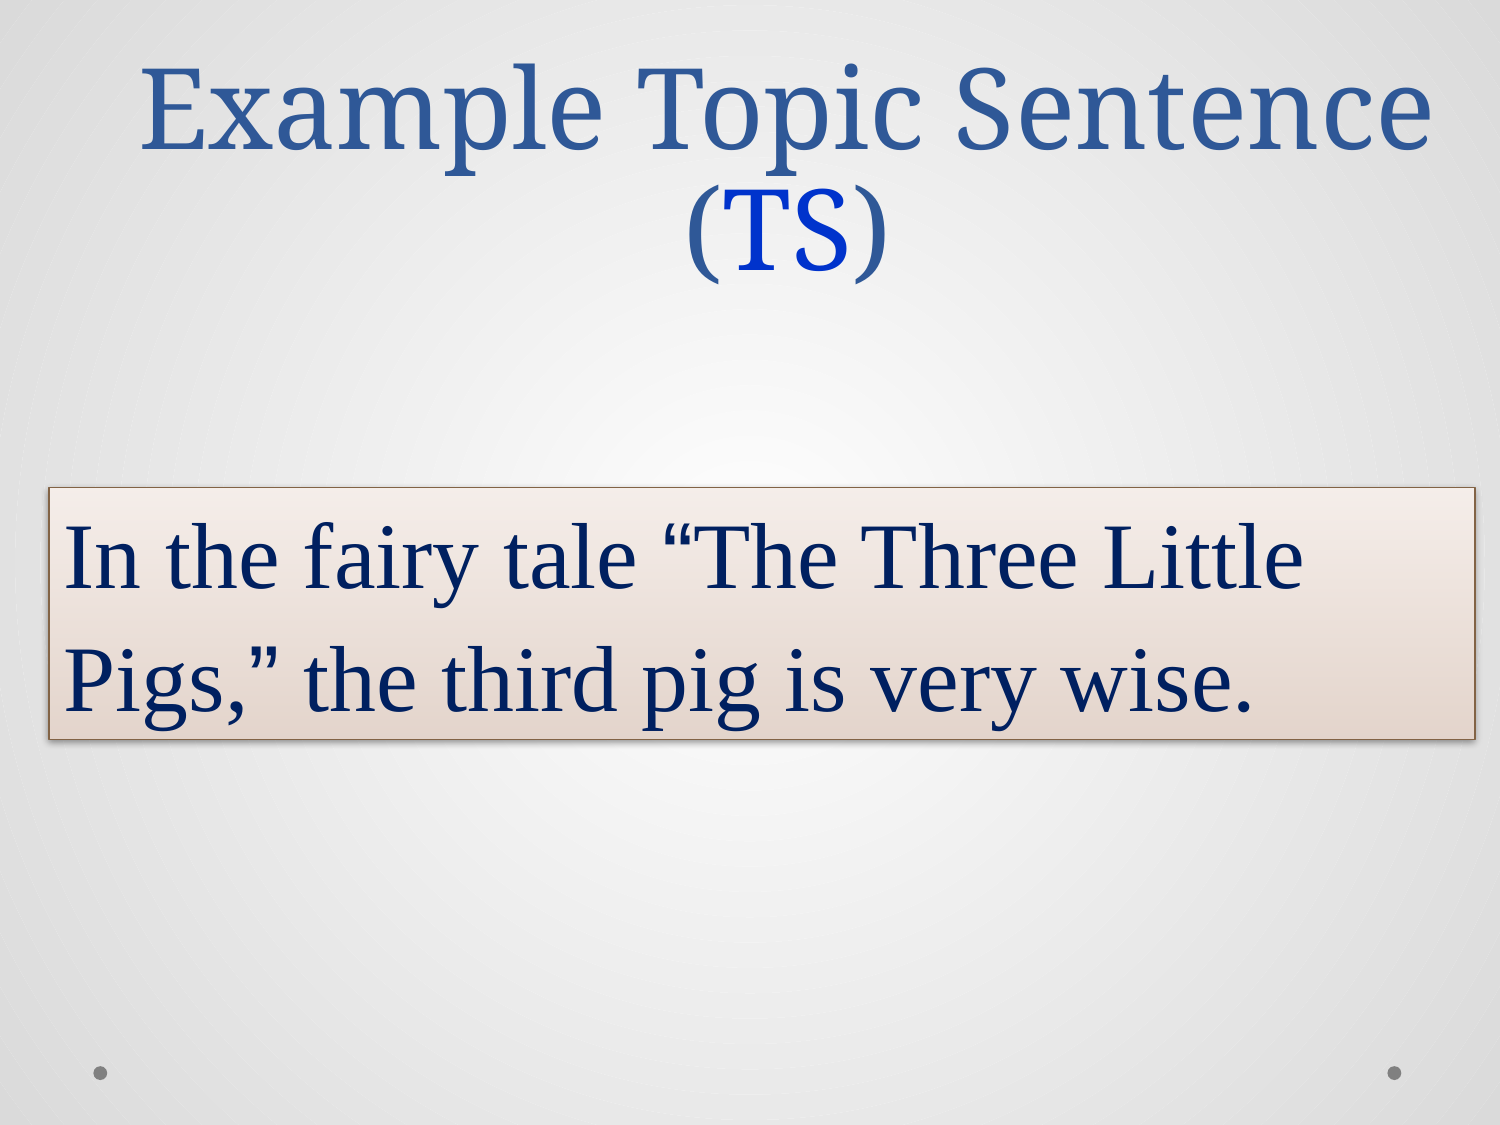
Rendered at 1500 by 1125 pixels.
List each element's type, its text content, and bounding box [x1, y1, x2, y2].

title Example Topic Sentence (TS) [112, 112, 1463, 300]
text_box In the fairy tale “The Three Little Pigs,” the third pig is very wise. [48, 487, 1476, 740]
